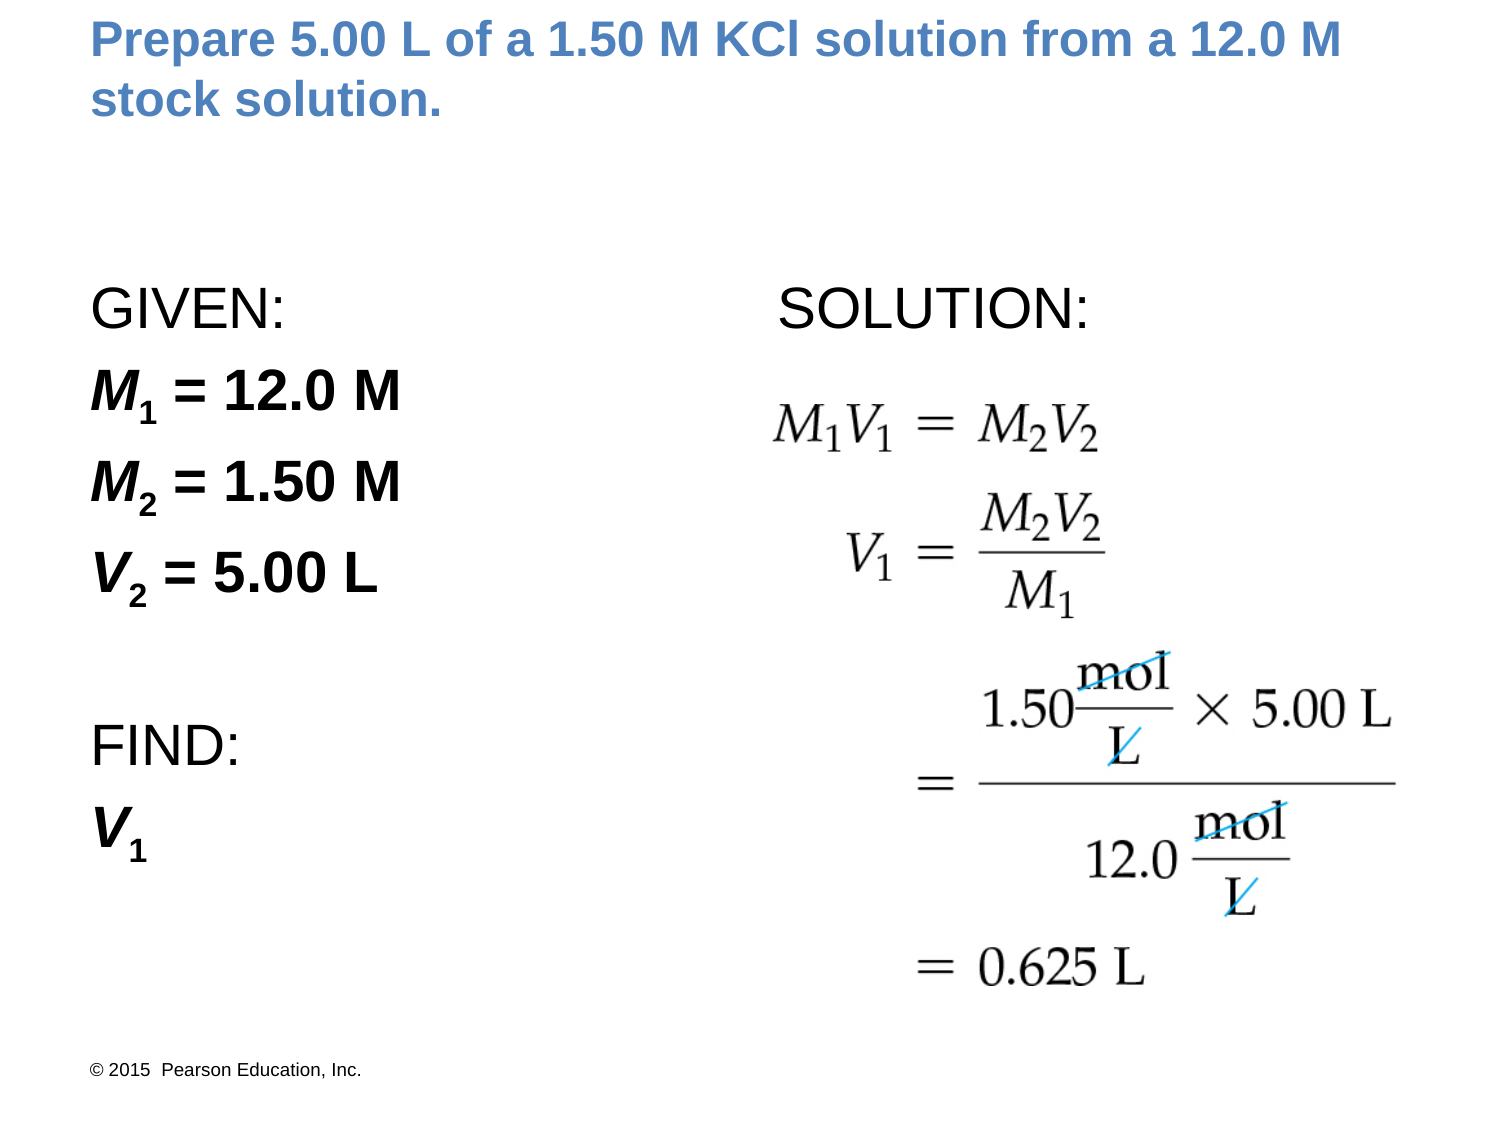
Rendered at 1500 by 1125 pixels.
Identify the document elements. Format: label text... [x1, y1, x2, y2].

title Prepare 5.00 L of a 1.50 M KCl solution from a 12.0 M stock solution. [75, 28, 1425, 105]
list SOLUTION: [762, 262, 1425, 349]
picture [771, 404, 1397, 987]
list GIVEN: M1 = 12.0 M M2 = 1.50 M V2 = 5.00 L FIND: V1 [75, 262, 738, 1005]
